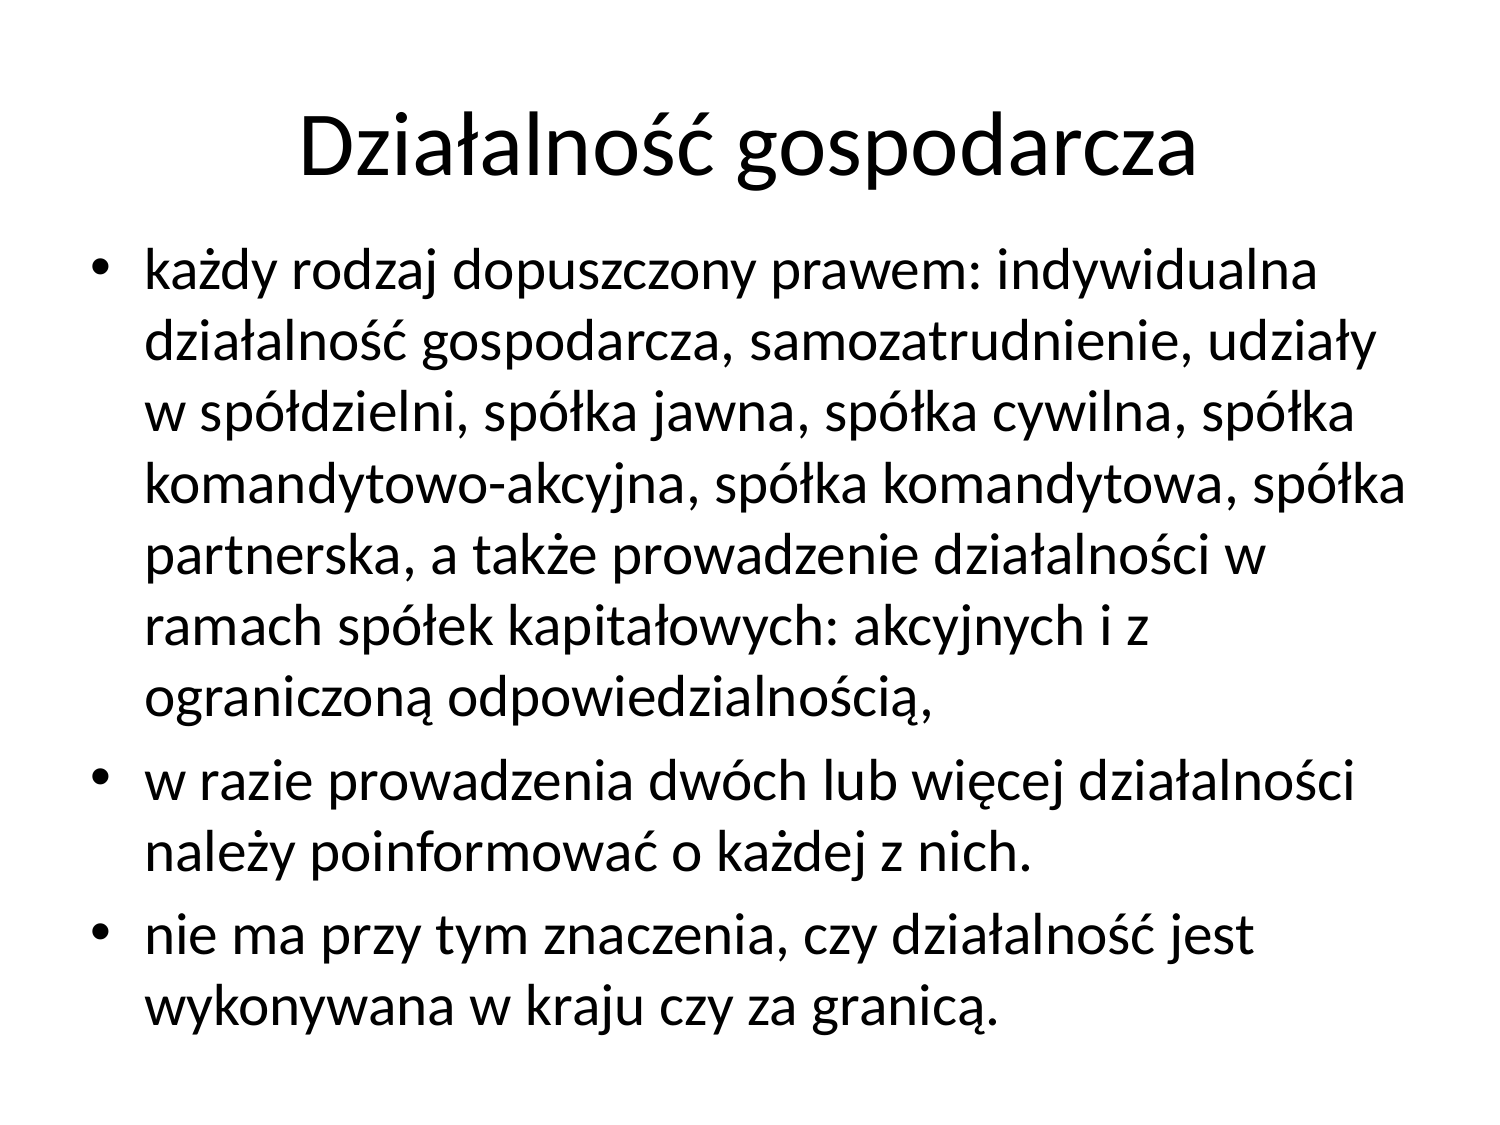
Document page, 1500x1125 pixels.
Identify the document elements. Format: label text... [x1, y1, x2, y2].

title Działalność gospodarcza [75, 45, 1425, 233]
list każdy rodzaj dopuszczony prawem: indywidualna działalność gospodarcza, samozatrudnienie, udziały w spółdzielni, spółka jawna, spółka cywilna, spółka komandytowo-akcyjna, spółka komandytowa, spółka partnerska, a także prowadzenie działalności w ramach spółek kapitałowych: akcyjnych i z ograniczoną odpowiedzialnością, w razie prowadzenia dwóch lub więcej działalności należy poinformować o każdej z nich. nie ma przy tym znaczenia, czy działalność jest wykonywana w kraju czy za granicą. [75, 233, 1425, 1055]
